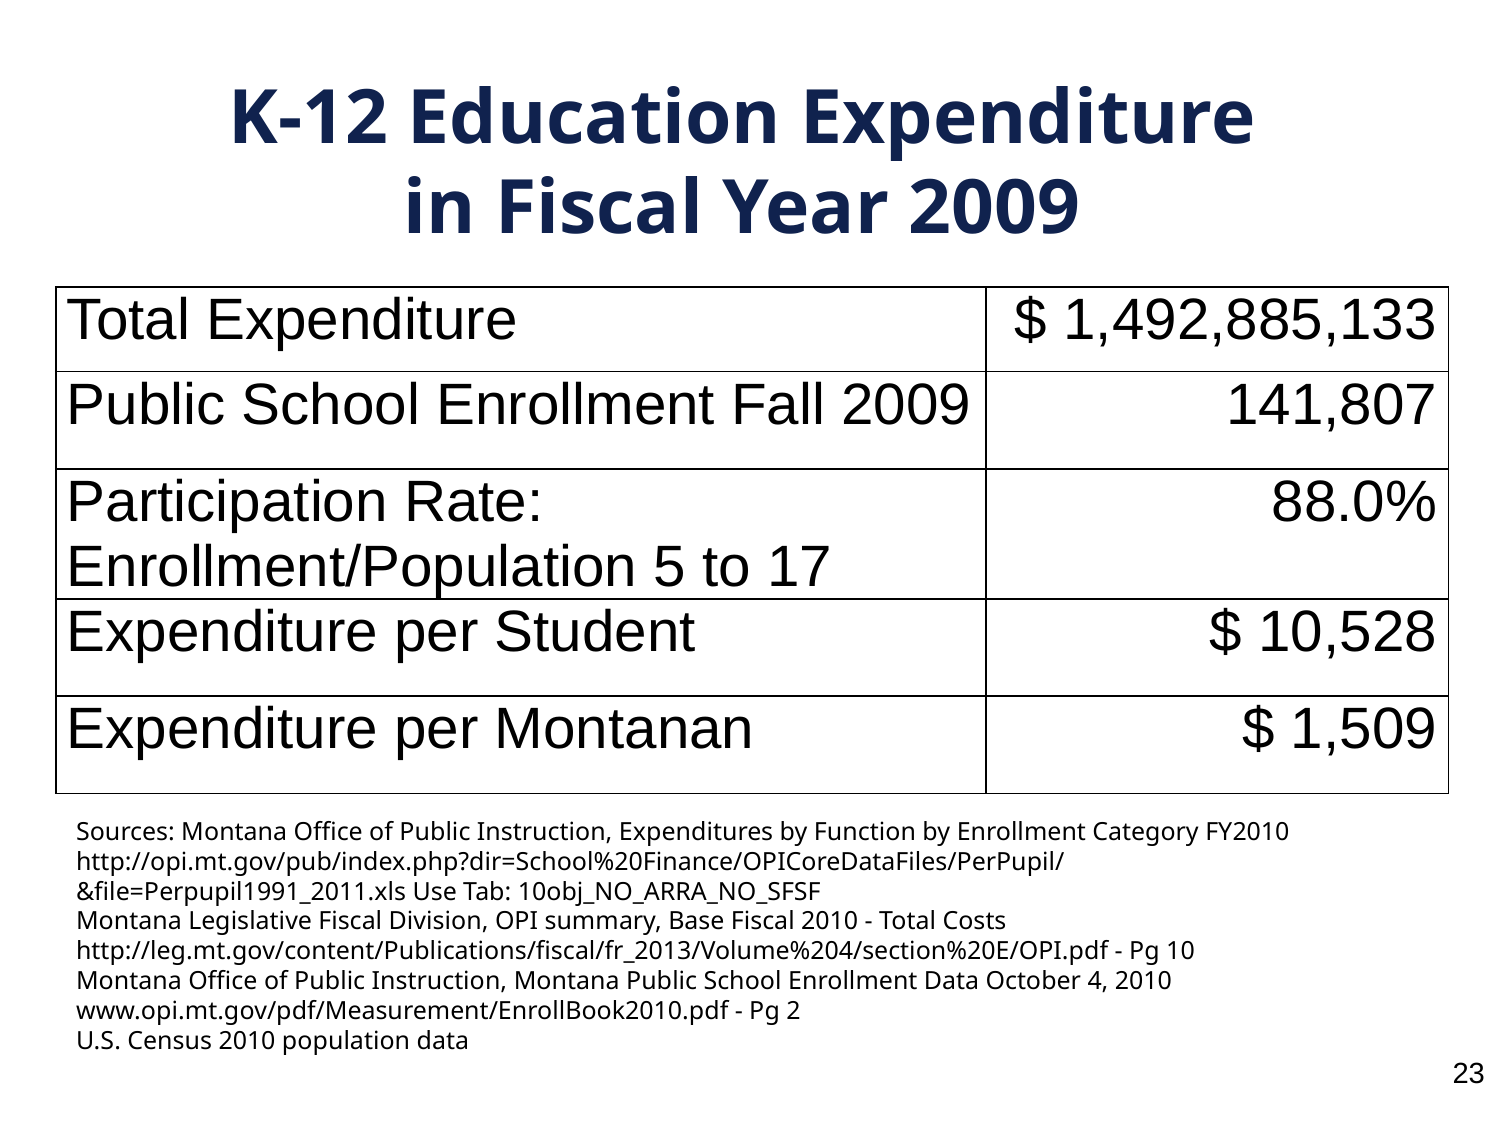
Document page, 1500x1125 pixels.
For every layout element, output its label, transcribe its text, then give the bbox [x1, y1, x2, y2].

title K-12 Education Expenditure in Fiscal Year 2009 [67, 52, 1418, 266]
table_cell Expenditure per Student [57, 600, 985, 695]
table_cell 141,807 [987, 372, 1448, 468]
table_header Total Expenditure [57, 288, 985, 371]
slide_number 23 [1428, 1046, 1500, 1125]
text_box Sources: Montana Office of Public Instruction, Expenditures by Function by Enrollment Category FY2010 http://opi.mt.gov/pub/index.php?dir=School%20Finance/OPICoreDataFiles/PerPupil/&file=Perpupil1991_2011.xls Use Tab: 10obj_NO_ARRA_NO_SFSF Montana Legislative Fiscal Division, OPI summary, Base Fiscal 2010 - Total Costs http://leg.mt.gov/content/Publications/fiscal/fr_2013/Volume%204/section%20E/OPI.pdf - Pg 10 Montana Office of Public Instruction, Montana Public School Enrollment Data October 4, 2010 www.opi.mt.gov/pdf/Measurement/EnrollBook2010.pdf - Pg 2 U.S. Census 2010 population data [61, 807, 1372, 1062]
table_cell $ 10,528 [987, 600, 1448, 695]
table_cell $ 1,509 [987, 697, 1448, 793]
table_cell Participation Rate: Enrollment/Population 5 to 17 [57, 470, 985, 598]
table_cell 88.0% [987, 470, 1448, 598]
table_cell Public School Enrollment Fall 2009 [57, 372, 985, 468]
table_header $ 1,492,885,133 [987, 288, 1448, 371]
table_cell Expenditure per Montanan [57, 697, 985, 793]
